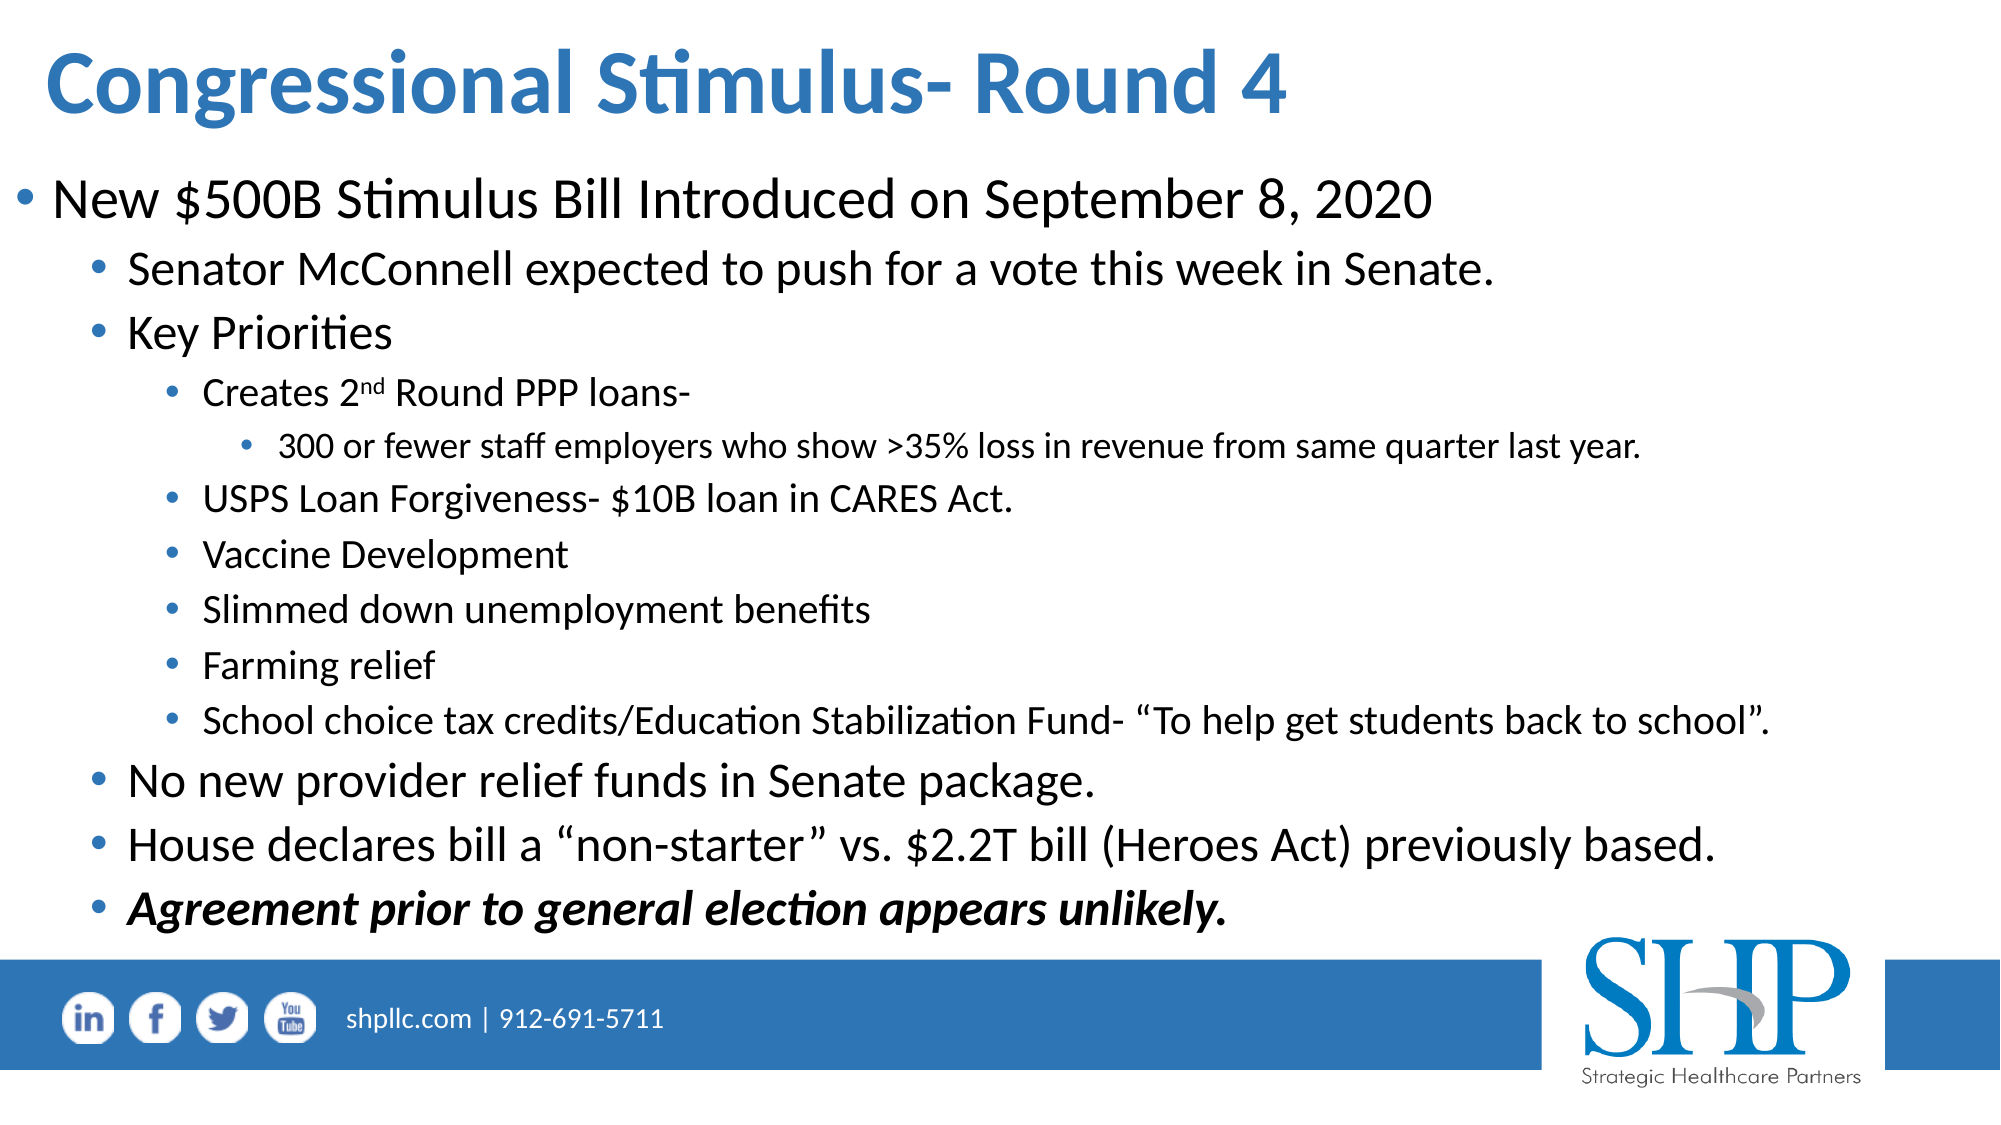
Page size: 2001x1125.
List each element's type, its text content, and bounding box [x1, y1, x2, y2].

list New $500B Stimulus Bill Introduced on September 8, 2020 Senator McConnell expected to push for a vote this week in Senate. Key Priorities Creates 2nd Round PPP loans- 300 or fewer staff employers who show >35% loss in revenue from same quarter last year. USPS Loan Forgiveness- $10B loan in CARES Act. Vaccine Development Slimmed down unemployment benefits Farming relief School choice tax credits/Education Stabilization Fund- “To help get students back to school”. No new provider relief funds in Senate package. House declares bill a “non-starter” vs. $2.2T bill (Heroes Act) previously based. Agreement prior to general election appears unlikely. [0, 117, 1969, 912]
picture [1572, 936, 1865, 1093]
title Congressional Stimulus- Round 4 [31, 0, 1559, 117]
